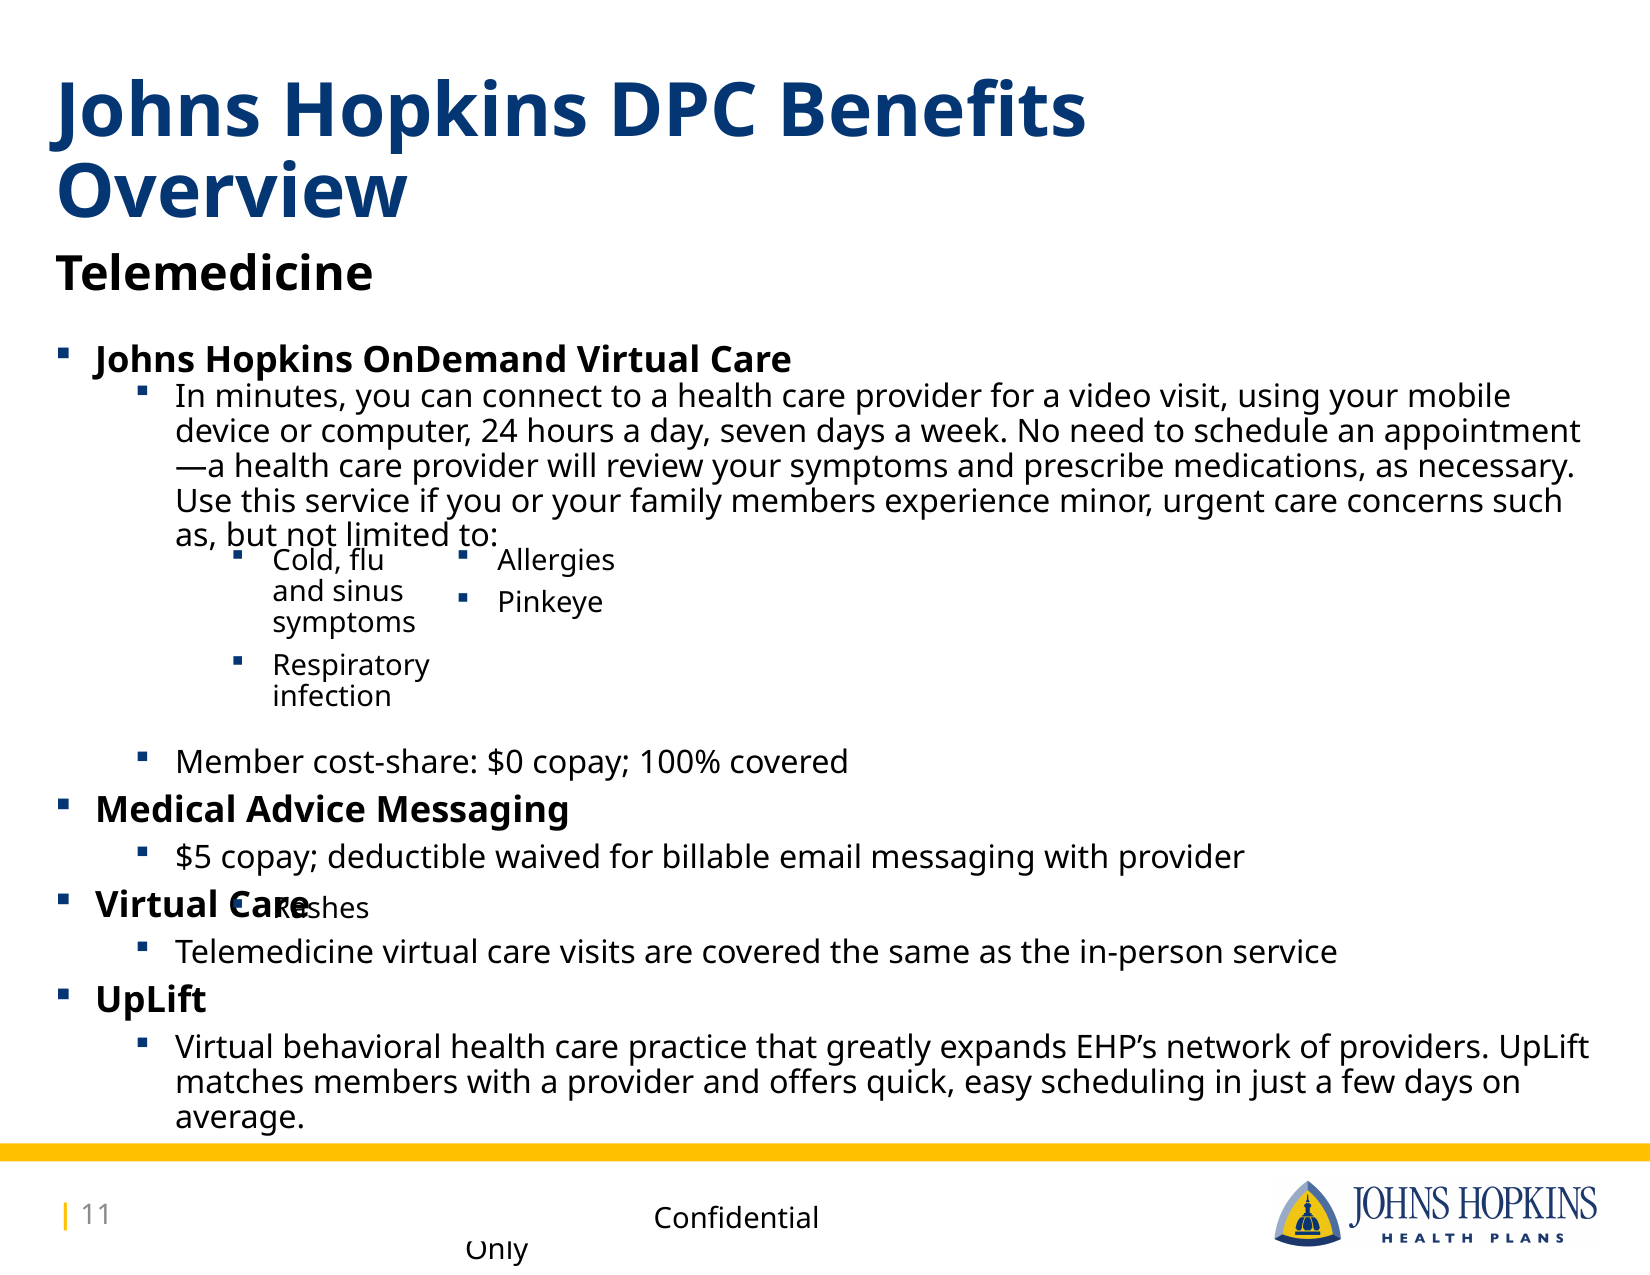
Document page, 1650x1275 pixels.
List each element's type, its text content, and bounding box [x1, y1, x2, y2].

text_box Telemedicine Johns Hopkins OnDemand Virtual Care In minutes, you can connect to a health care provider for a video visit, using your mobile device or computer, 24 hours a day, seven days a week. No need to schedule an appointment—a health care provider will review your symptoms and prescribe medications, as necessary. Use this service if you or your family members experience minor, urgent care concerns such as, but not limited to: Member cost-share: $0 copay; 100% covered Medical Advice Messaging $5 copay; deductible waived for billable email messaging with provider Virtual Care Telemedicine virtual care visits are covered the same as the in-person service UpLift Virtual behavioral health care practice that greatly expands EHP’s network of providers. UpLift matches members with a provider and offers quick, easy scheduling in just a few days on average. [55, 249, 1597, 1137]
text_box Cold, flu and sinus symptoms Respiratory infection Rashes Allergies Pinkeye [201, 537, 682, 947]
slide_number | 11 [42, 1181, 553, 1250]
title Johns Hopkins DPC Benefits Overview [55, 63, 1421, 242]
text_box Confidential [457, 1191, 1016, 1242]
picture [1270, 1176, 1600, 1250]
